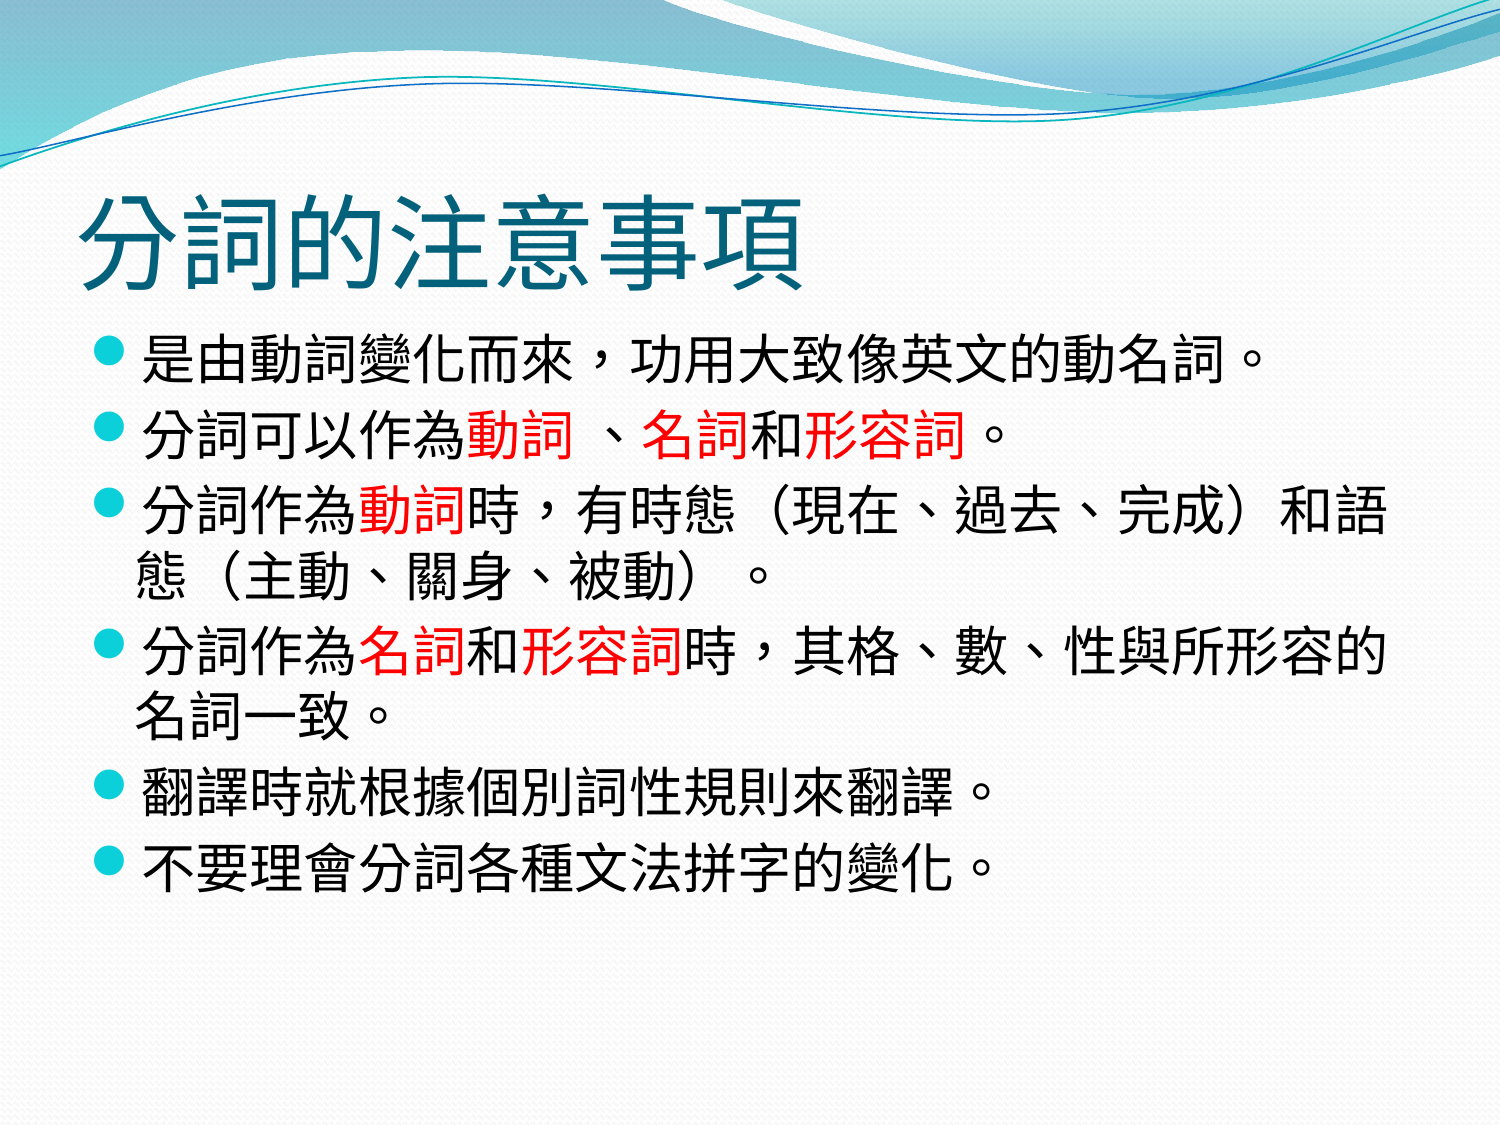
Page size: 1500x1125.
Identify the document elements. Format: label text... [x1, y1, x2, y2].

title 分詞的注意事項 [75, 115, 1425, 303]
list 是由動詞變化而來，功用大致像英文的動名詞。 分詞可以作為動詞 、名詞和形容詞。 分詞作為動詞時，有時態（現在、過去、完成）和語態（主動、關身、被動）。 分詞作為名詞和形容詞時，其格、數、性與所形容的名詞一致。 翻譯時就根據個別詞性規則來翻譯。 不要理會分詞各種文法拼字的變化。 [75, 317, 1425, 1038]
